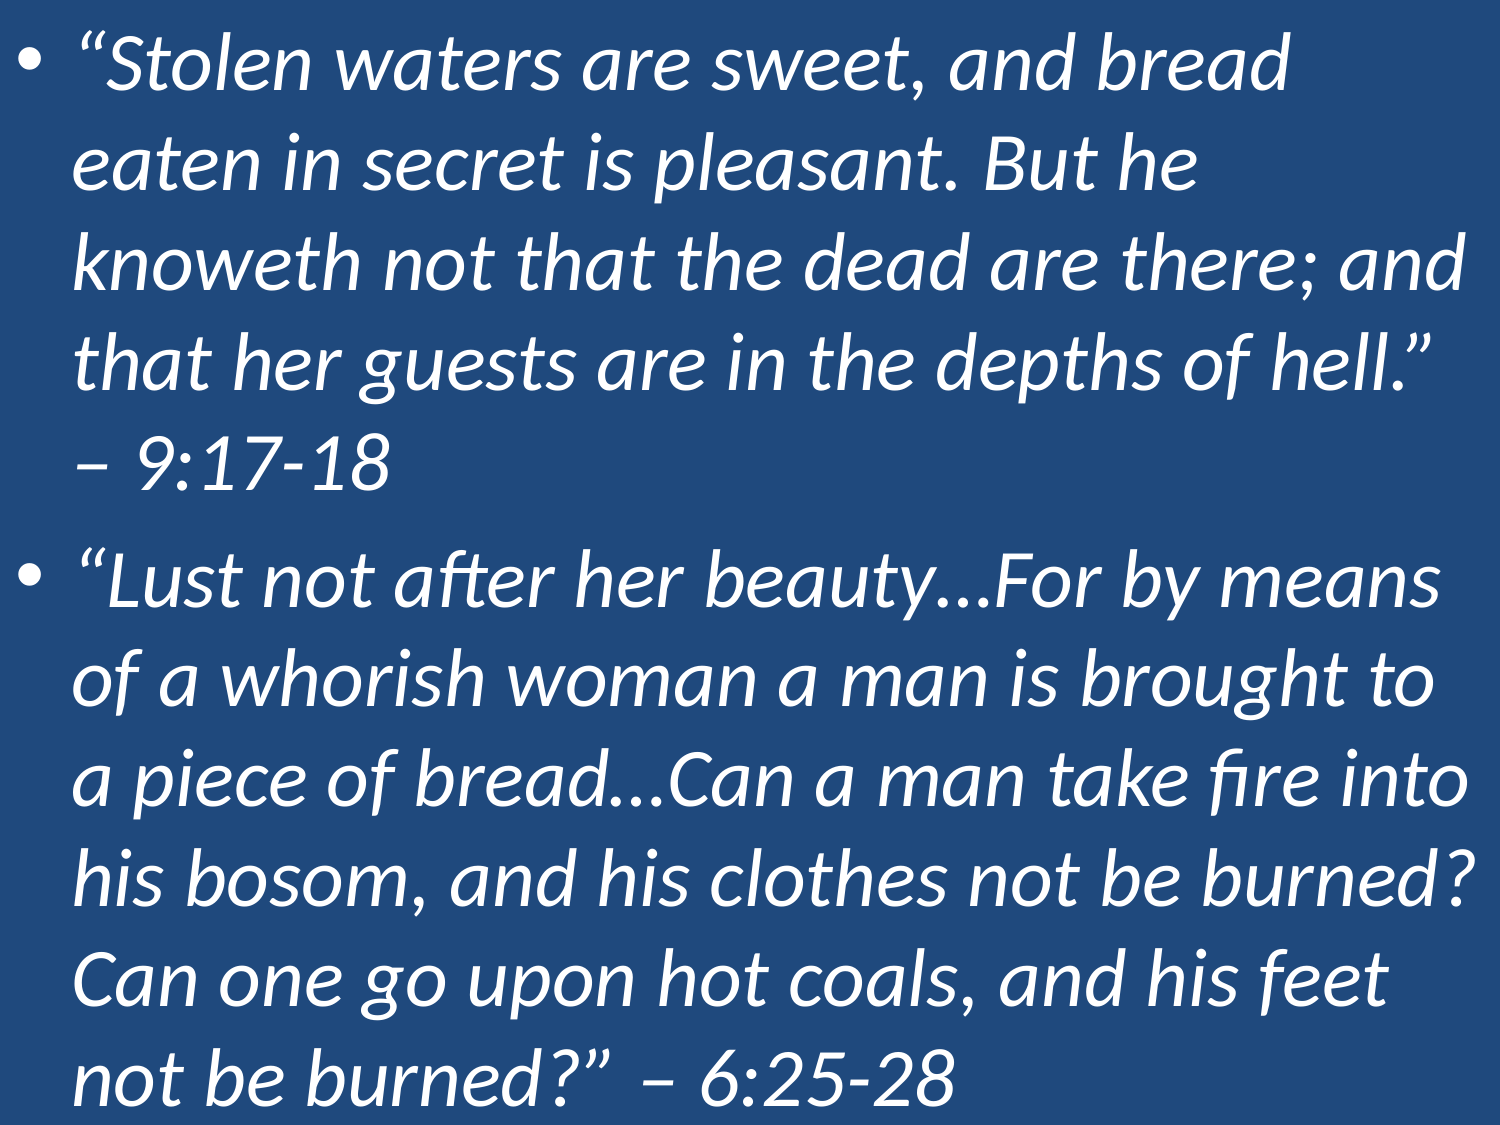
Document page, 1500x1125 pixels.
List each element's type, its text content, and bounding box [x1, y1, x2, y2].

list “Stolen waters are sweet, and bread eaten in secret is pleasant. But he knoweth not that the dead are there; and that her guests are in the depths of hell.” – 9:17-18 “Lust not after her beauty…For by means of a whorish woman a man is brought to a piece of bread…Can a man take fire into his bosom, and his clothes not be burned? Can one go upon hot coals, and his feet not be burned?” – 6:25-28 [0, 0, 1500, 1125]
